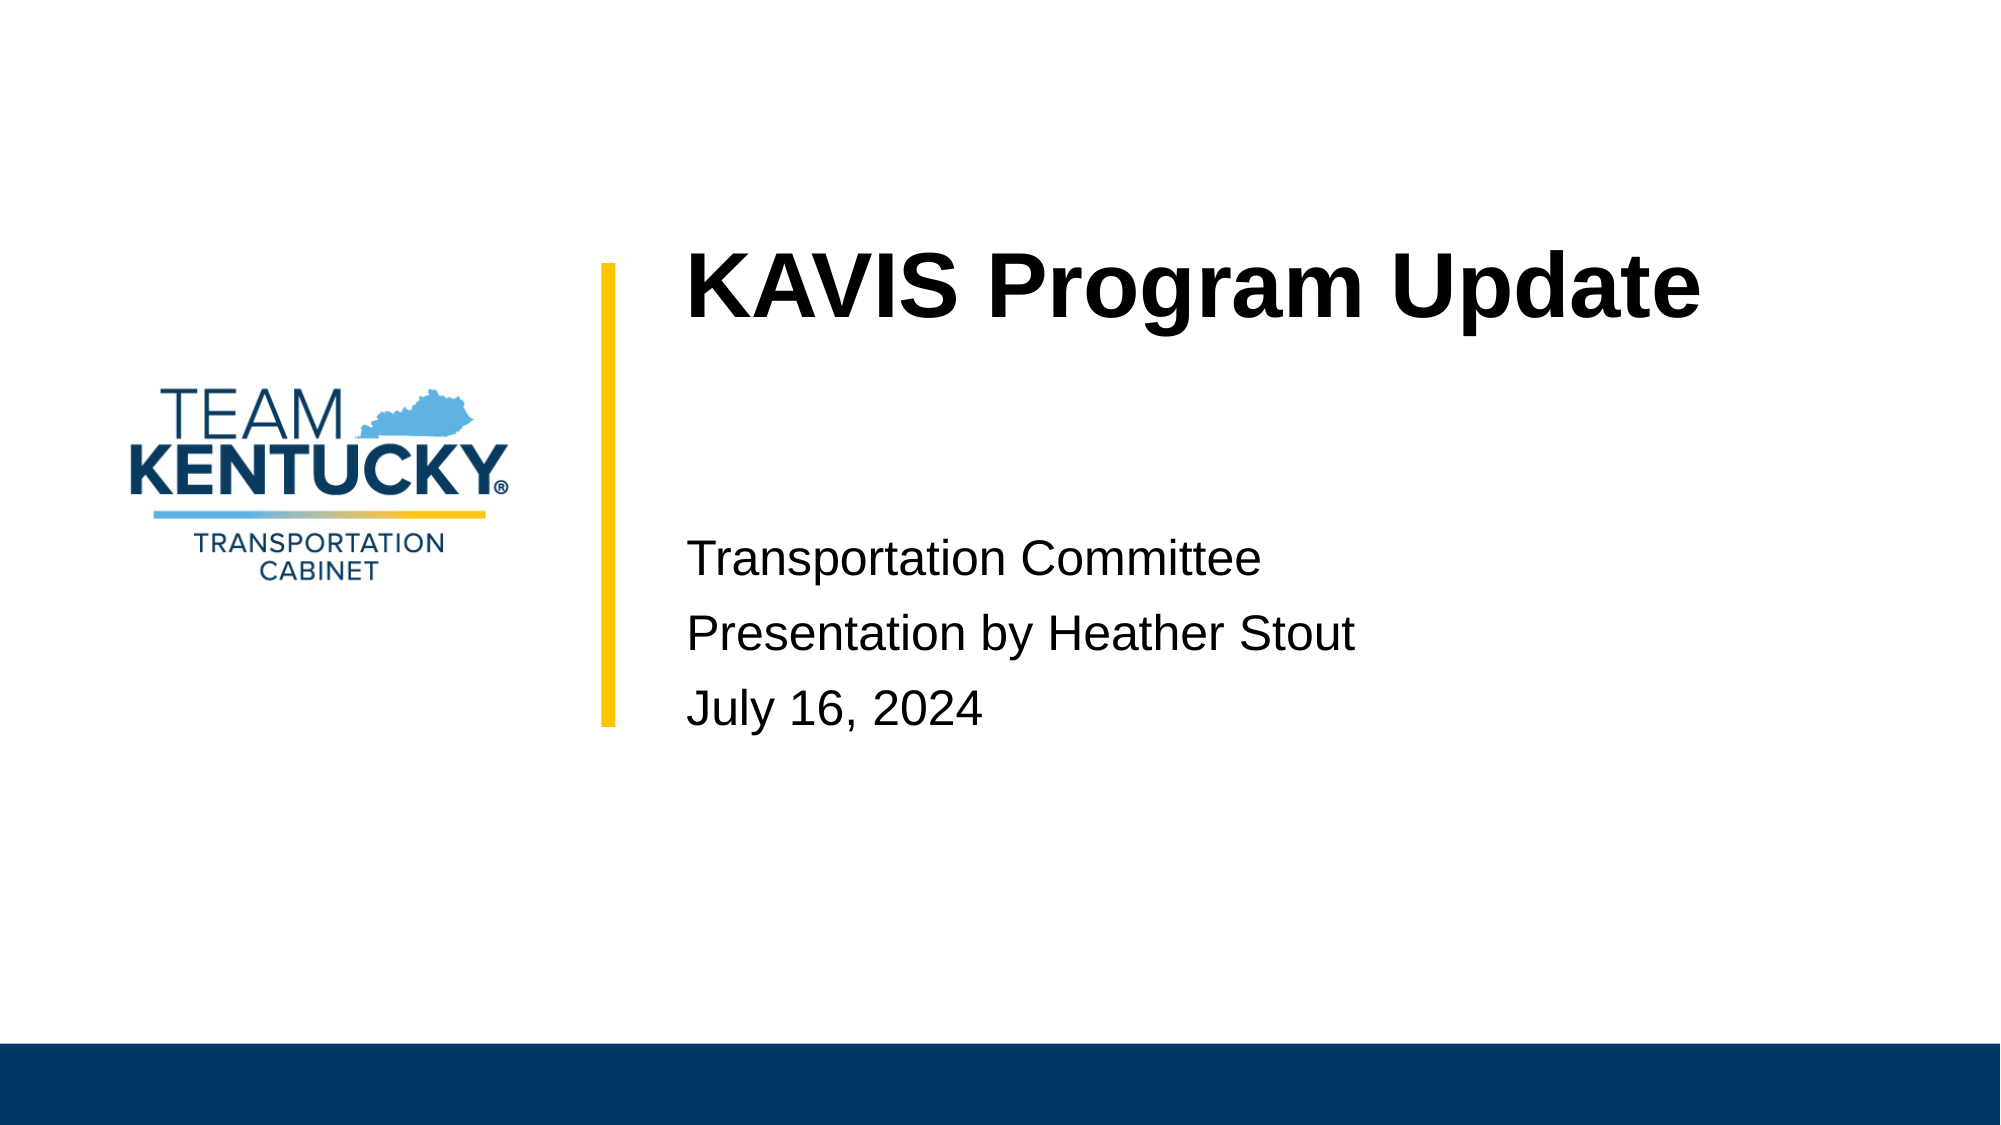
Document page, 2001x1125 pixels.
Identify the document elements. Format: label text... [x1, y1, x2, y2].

title KAVIS Program Update [670, 237, 1850, 409]
picture [116, 368, 521, 599]
list Transportation Committee Presentation by Heather Stout July 16, 2024 [671, 408, 1850, 744]
